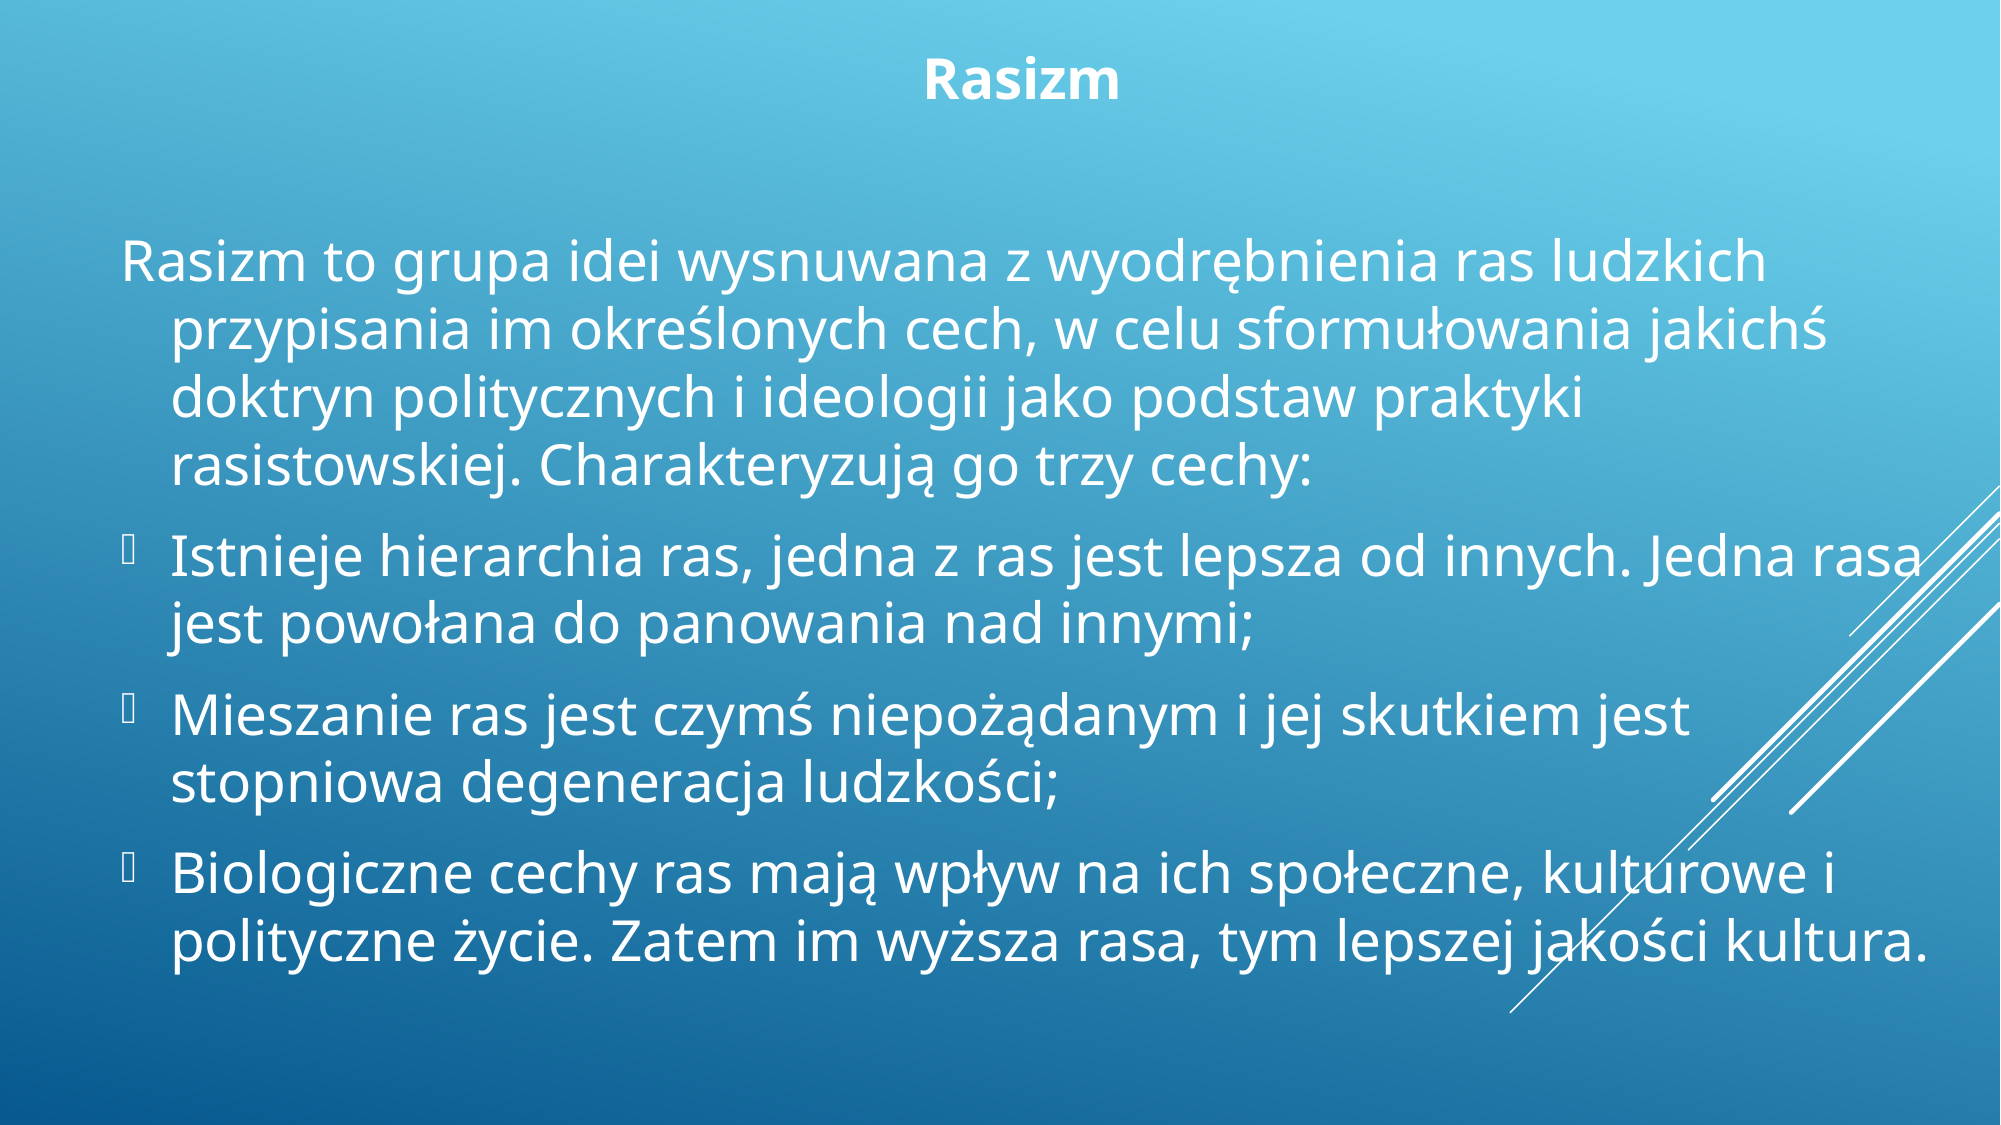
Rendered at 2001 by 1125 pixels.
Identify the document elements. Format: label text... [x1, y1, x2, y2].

list Rasizm Rasizm to grupa idei wysnuwana z wyodrębnienia ras ludzkich przypisania im określonych cech, w celu sformułowania jakichś doktryn politycznych i ideologii jako podstaw praktyki rasistowskiej. Charakteryzują go trzy cechy: Istnieje hierarchia ras, jedna z ras jest lepsza od innych. Jedna rasa jest powołana do panowania nad innymi; Mieszanie ras jest czymś niepożądanym i jej skutkiem jest stopniowa degeneracja ludzkości; Biologiczne cechy ras mają wpływ na ich społeczne, kulturowe i polityczne życie. Zatem im wyższa rasa, tym lepszej jakości kultura. [105, 35, 1955, 1012]
